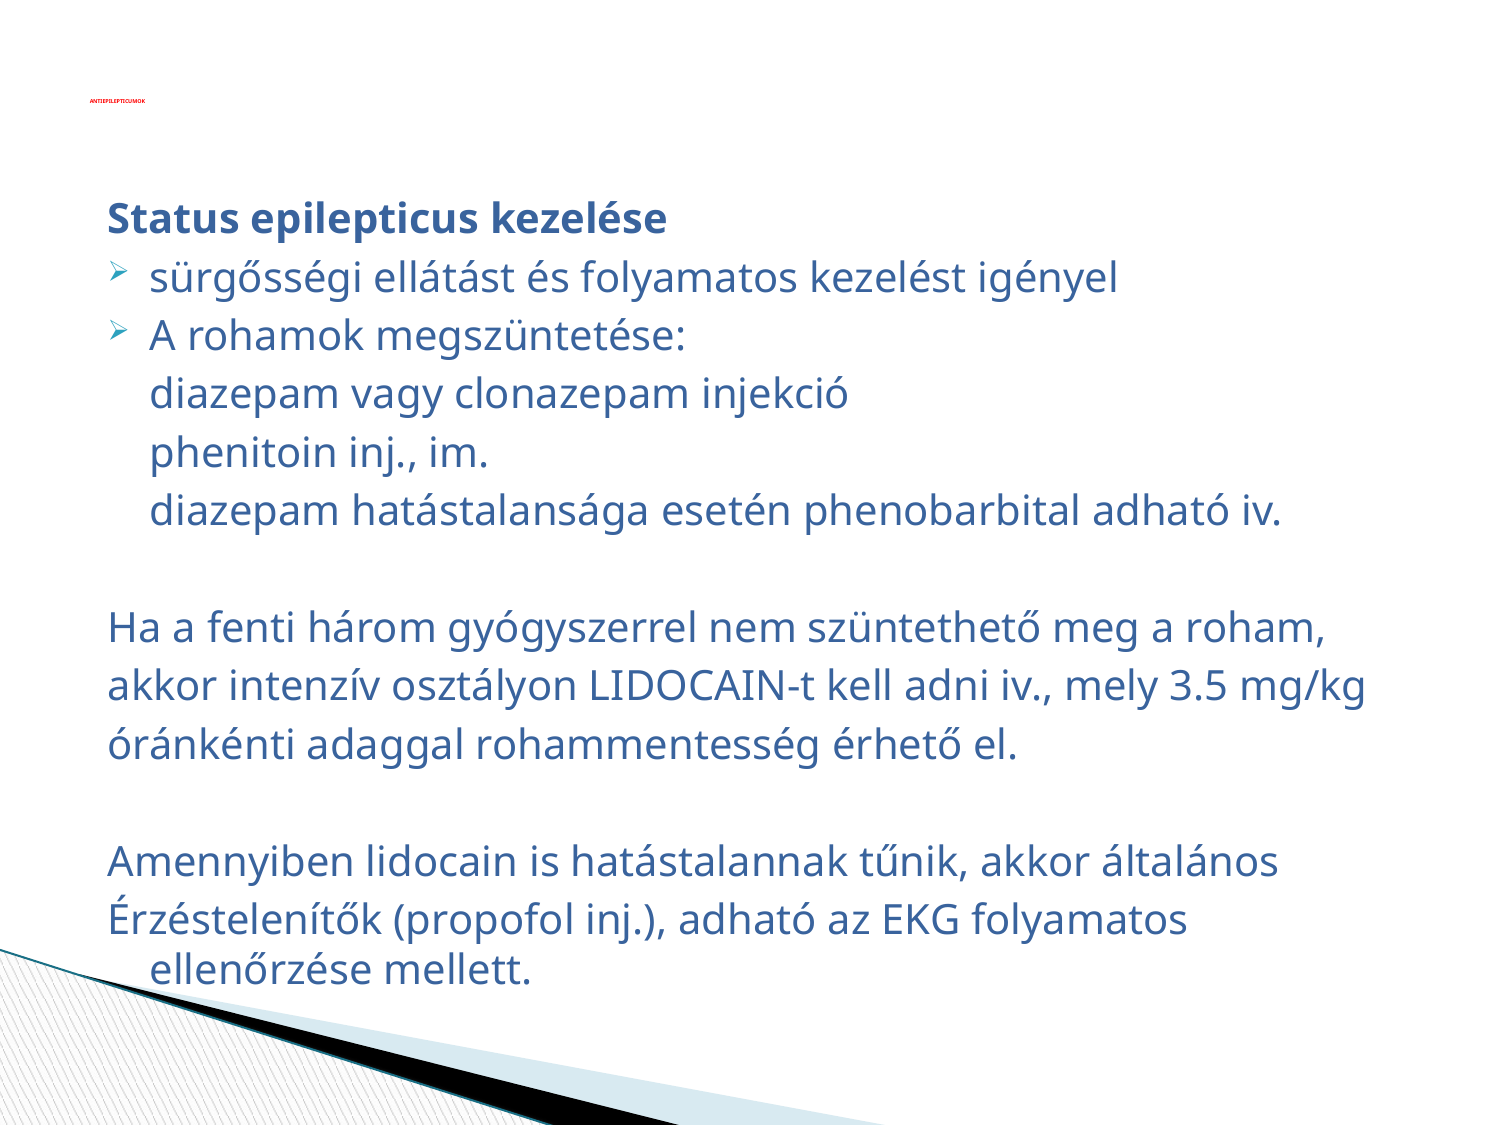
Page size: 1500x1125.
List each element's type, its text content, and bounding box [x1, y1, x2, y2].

list Status epilepticus kezelése sürgősségi ellátást és folyamatos kezelést igényel A rohamok megszüntetése: diazepam vagy clonazepam injekció phenitoin inj., im. diazepam hatástalansága esetén phenobarbital adható iv. Ha a fenti három gyógyszerrel nem szüntethető meg a roham, akkor intenzív osztályon LIDOCAIN-t kell adni iv., mely 3.5 mg/kg óránkénti adaggal rohammentesség érhető el. Amennyiben lidocain is hatástalannak tűnik, akkor általános Érzéstelenítők (propofol inj.), adható az EKG folyamatos ellenőrzése mellett. [75, 184, 1425, 1083]
title ANTIEPILEPTICUMOK [75, 66, 1471, 138]
